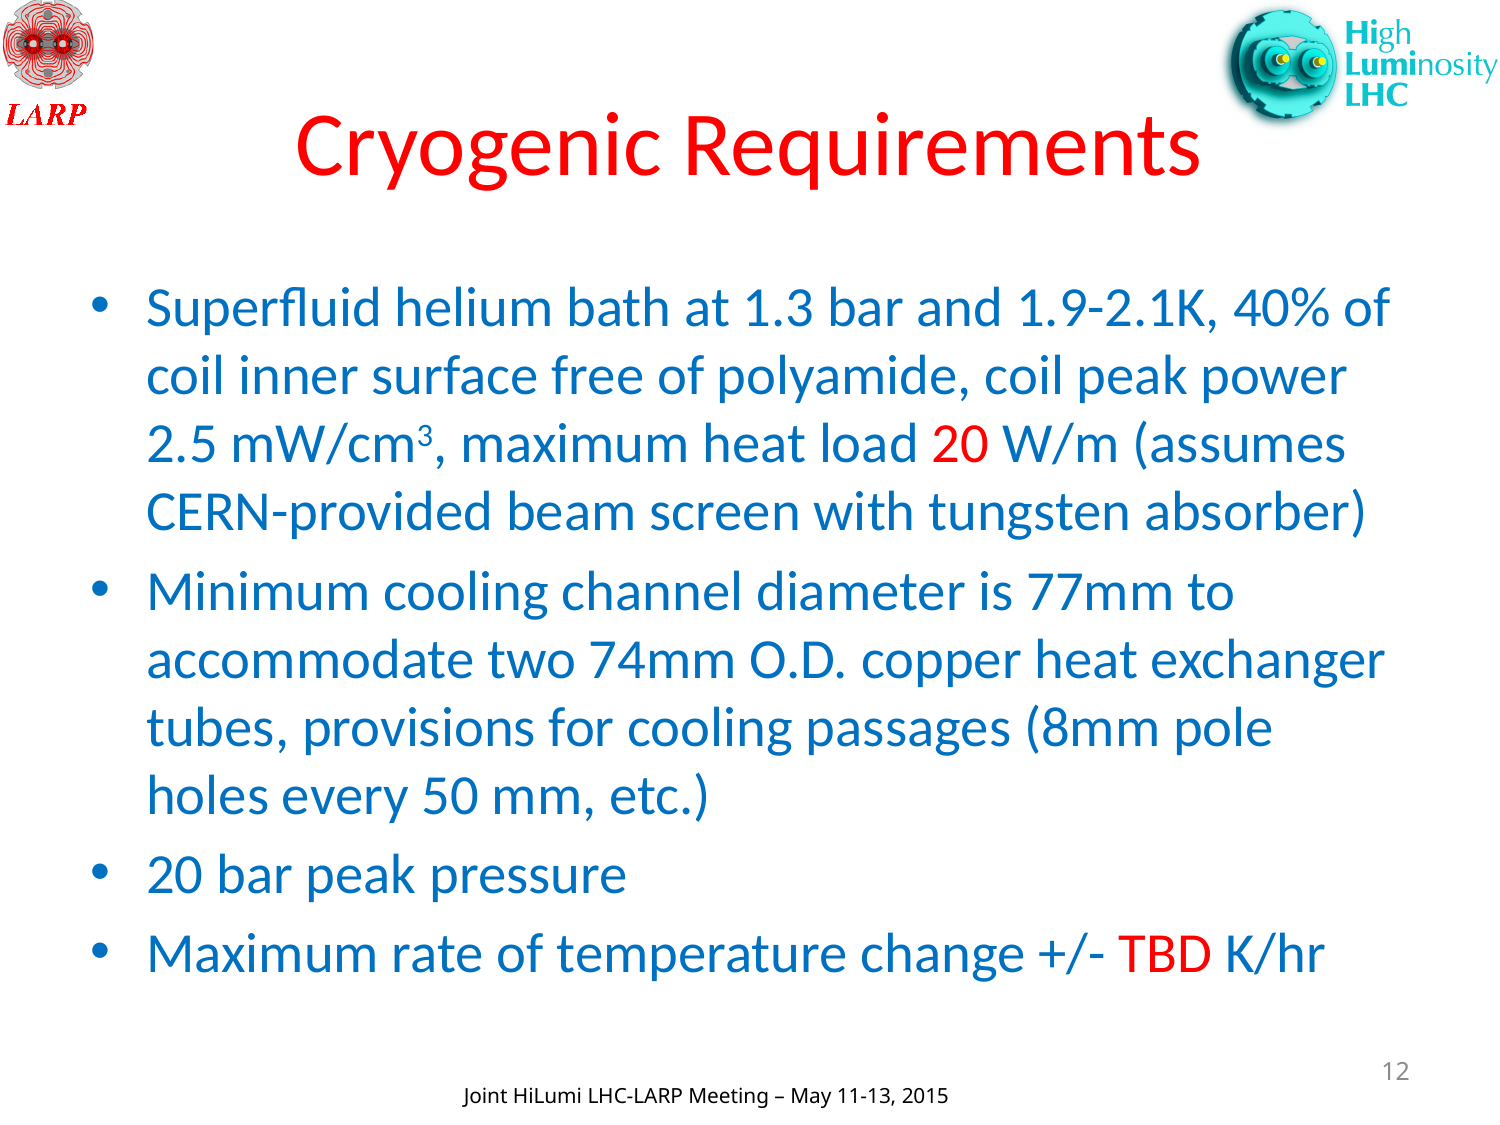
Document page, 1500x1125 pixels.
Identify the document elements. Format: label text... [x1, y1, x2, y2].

title Cryogenic Requirements [75, 45, 1425, 233]
slide_number 12 [1074, 1042, 1425, 1103]
list Superfluid helium bath at 1.3 bar and 1.9-2.1K, 40% of coil inner surface free of polyamide, coil peak power 2.5 mW/cm3, maximum heat load 20 W/m (assumes CERN-provided beam screen with tungsten absorber) Minimum cooling channel diameter is 77mm to accommodate two 74mm O.D. copper heat exchanger tubes, provisions for cooling passages (8mm pole holes every 50 mm, etc.) 20 bar peak pressure Maximum rate of temperature change +/- TBD K/hr [75, 262, 1425, 1005]
picture [1215, 0, 1498, 135]
picture [0, 0, 94, 125]
